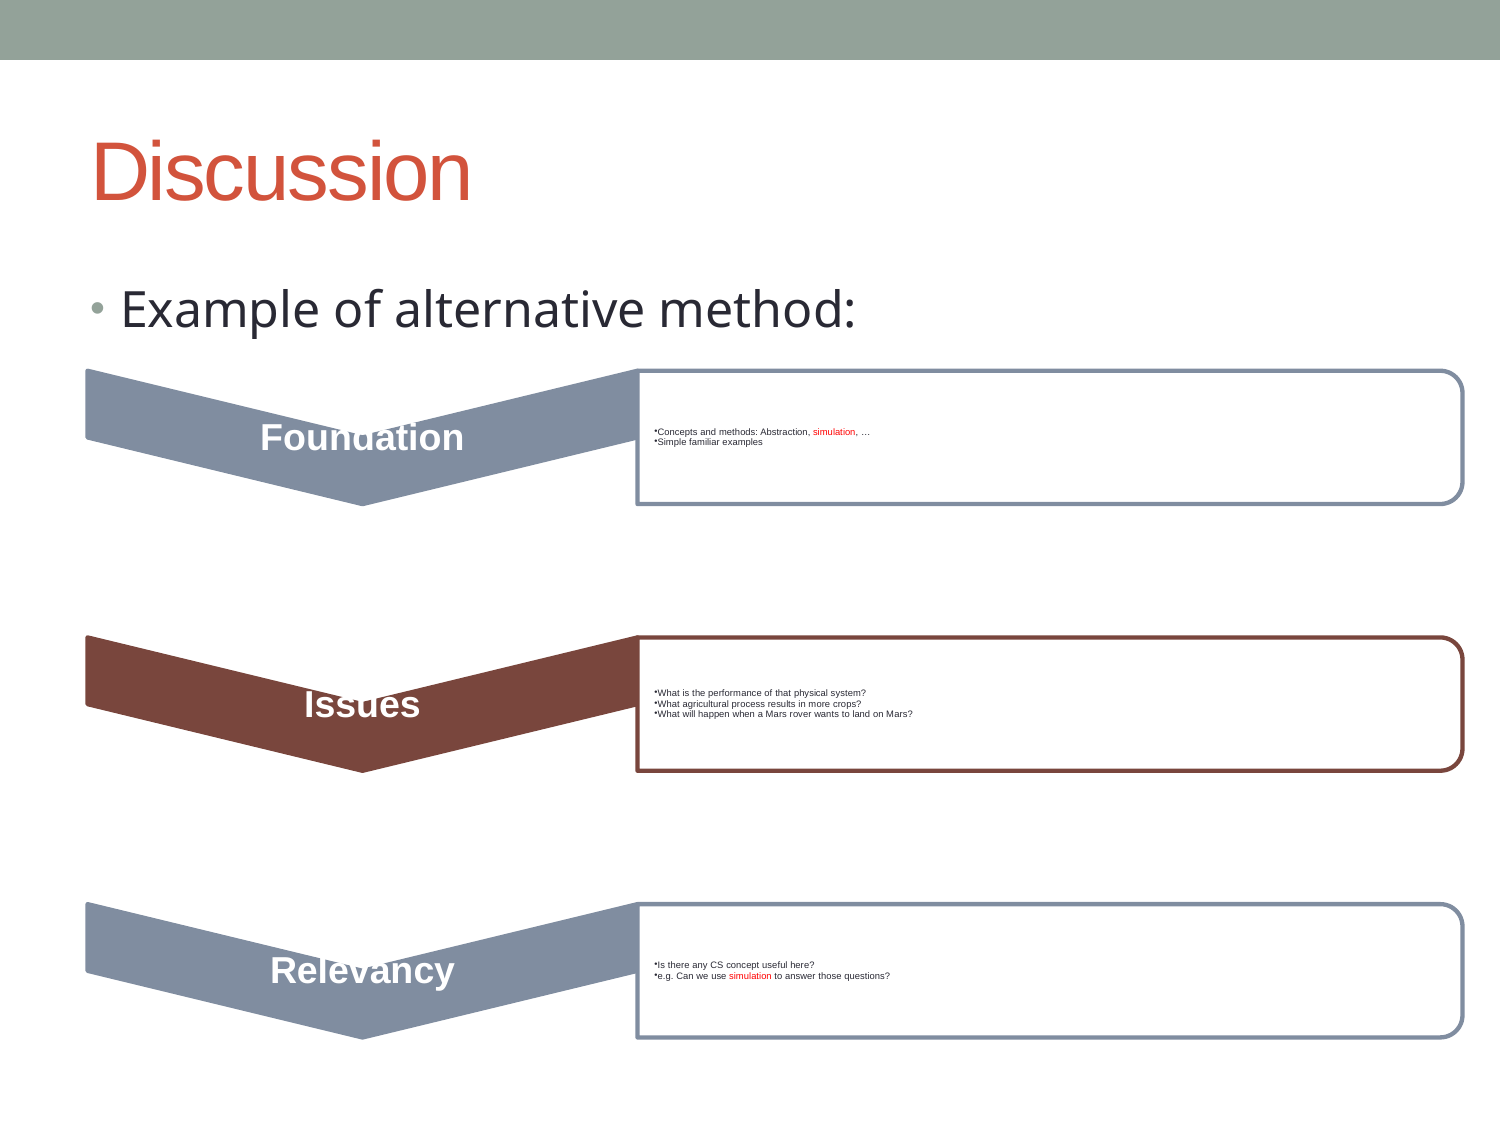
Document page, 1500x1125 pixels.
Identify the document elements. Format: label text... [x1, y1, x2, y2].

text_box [87, 370, 1463, 1038]
title Discussion [75, 45, 1425, 233]
list Example of alternative method: [75, 262, 1425, 363]
